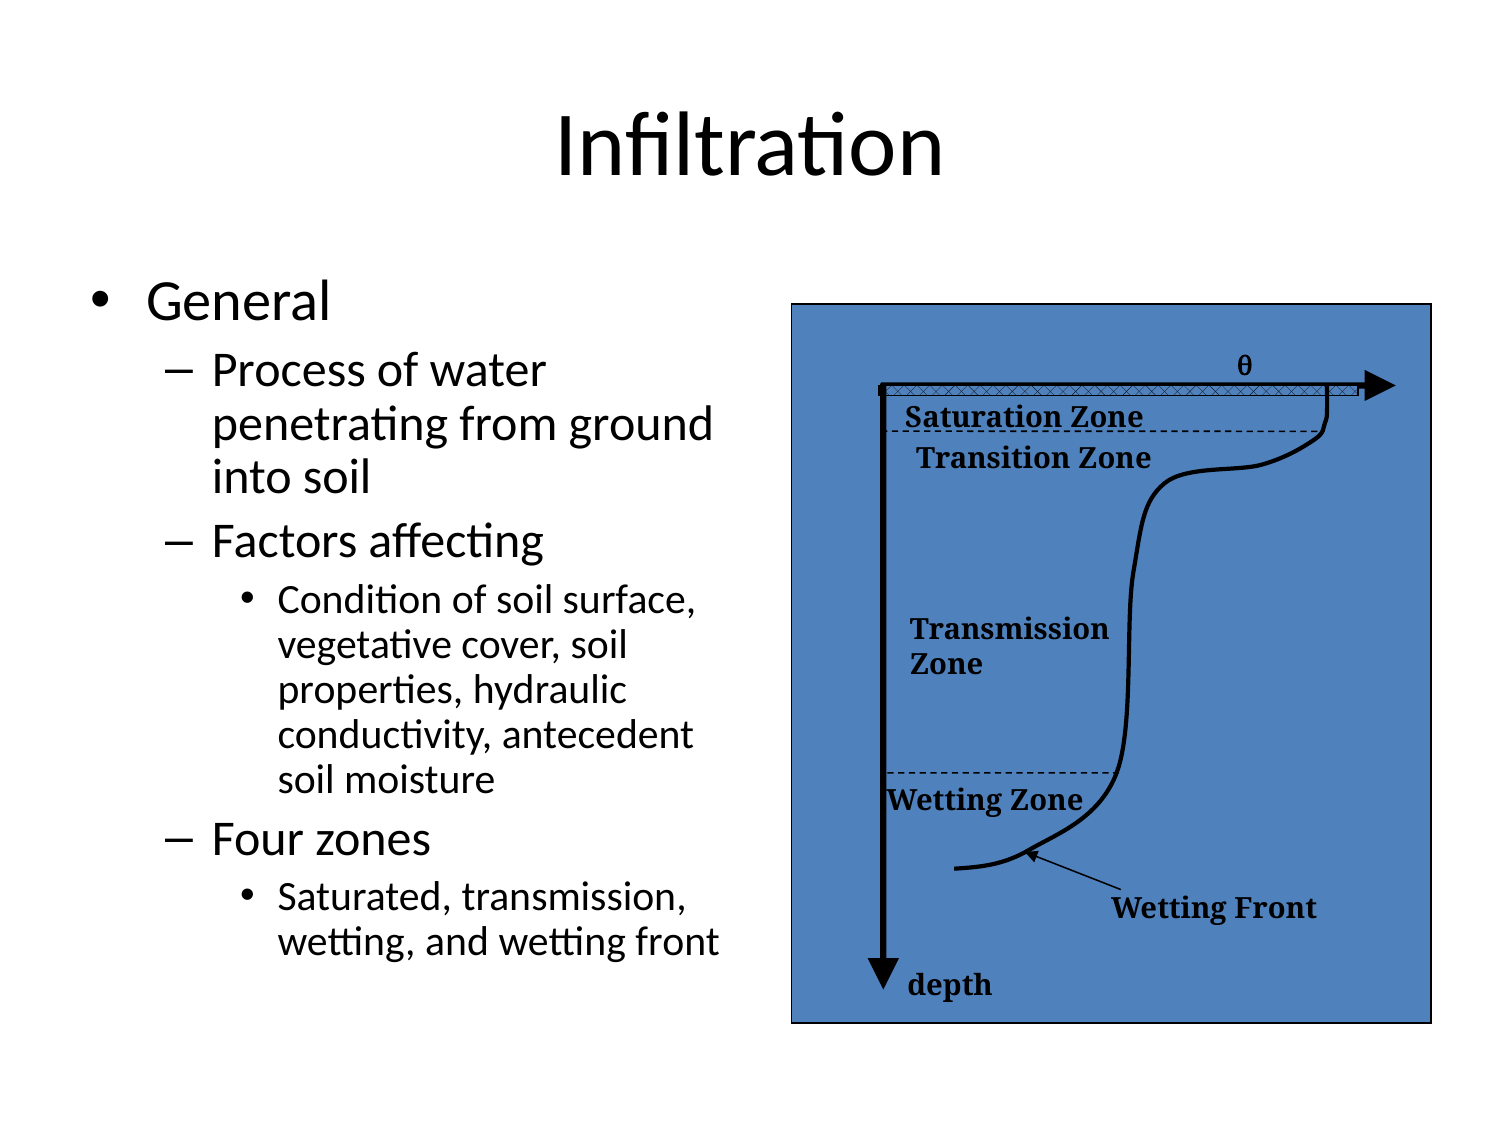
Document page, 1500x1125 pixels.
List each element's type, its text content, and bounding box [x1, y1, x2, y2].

title Infiltration [75, 45, 1425, 233]
list General Process of water penetrating from ground into soil Factors affecting Condition of soil surface, vegetative cover, soil properties, hydraulic conductivity, antecedent soil moisture Four zones Saturated, transmission, wetting, and wetting front [75, 262, 738, 1005]
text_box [791, 303, 1432, 1024]
